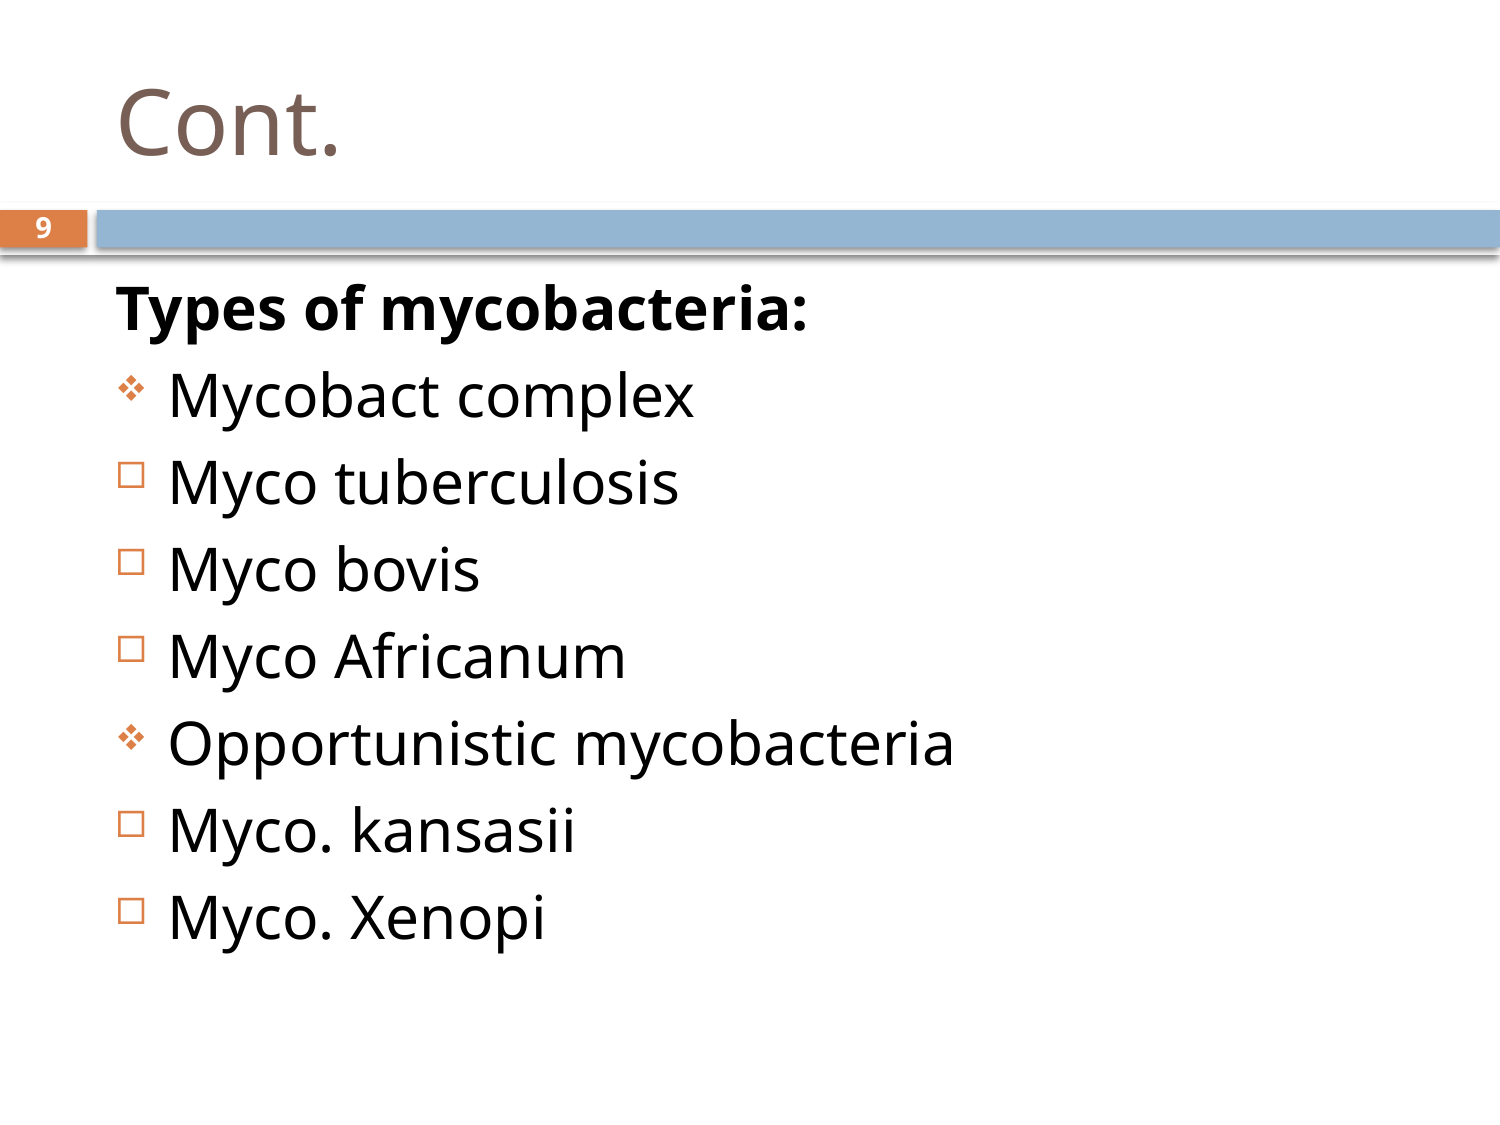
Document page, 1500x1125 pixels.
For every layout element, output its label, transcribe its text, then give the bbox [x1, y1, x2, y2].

title Cont. [100, 37, 1438, 200]
list Types of mycobacteria: Mycobact complex Myco tuberculosis Myco bovis Myco Africanum Opportunistic mycobacteria Myco. kansasii Myco. Xenopi [100, 262, 1438, 1000]
slide_number 9 [0, 208, 88, 249]
